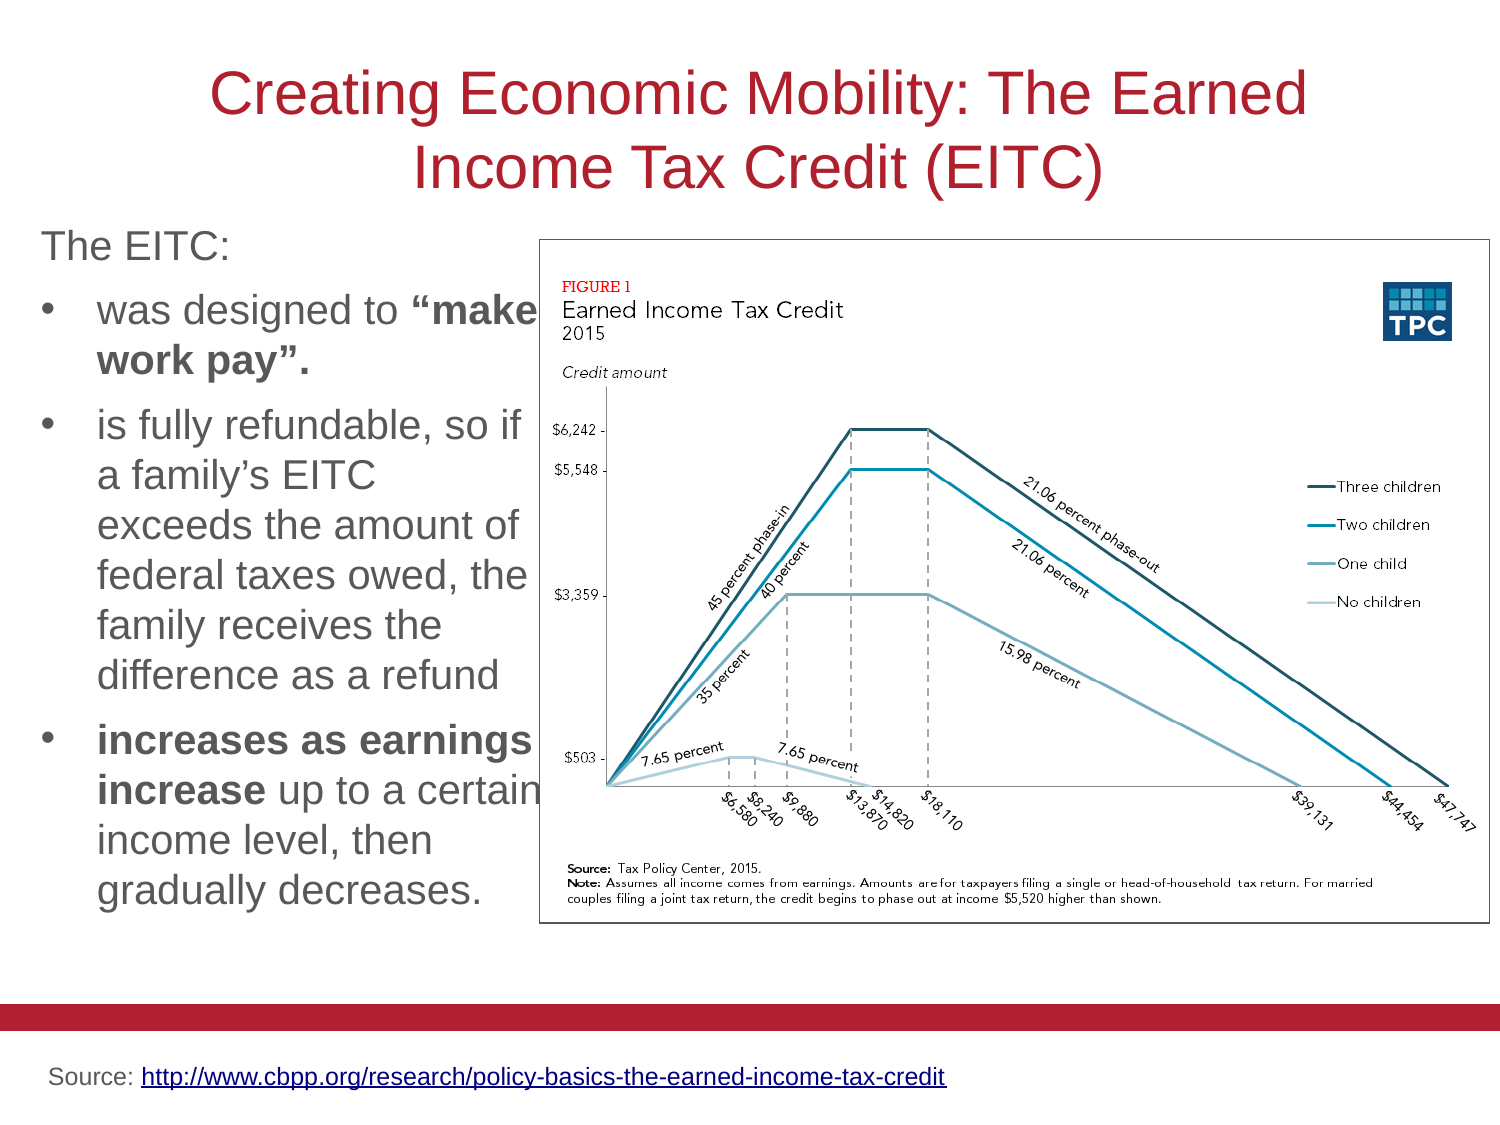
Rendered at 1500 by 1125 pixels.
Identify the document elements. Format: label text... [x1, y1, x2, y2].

list The EITC: was designed to “make work pay”. is fully refundable, so if a family’s EITC exceeds the amount of federal taxes owed, the family receives the difference as a refund increases as earnings increase up to a certain income level, then gradually decreases. [32, 210, 552, 984]
picture [0, 1004, 1500, 1031]
text_box Source: http://www.cbpp.org/research/policy-basics-the-earned-income-tax-credit [33, 1052, 1261, 1125]
title Creating Economic Mobility: The Earned Income Tax Credit (EITC) [92, 44, 1426, 209]
picture [539, 239, 1489, 923]
